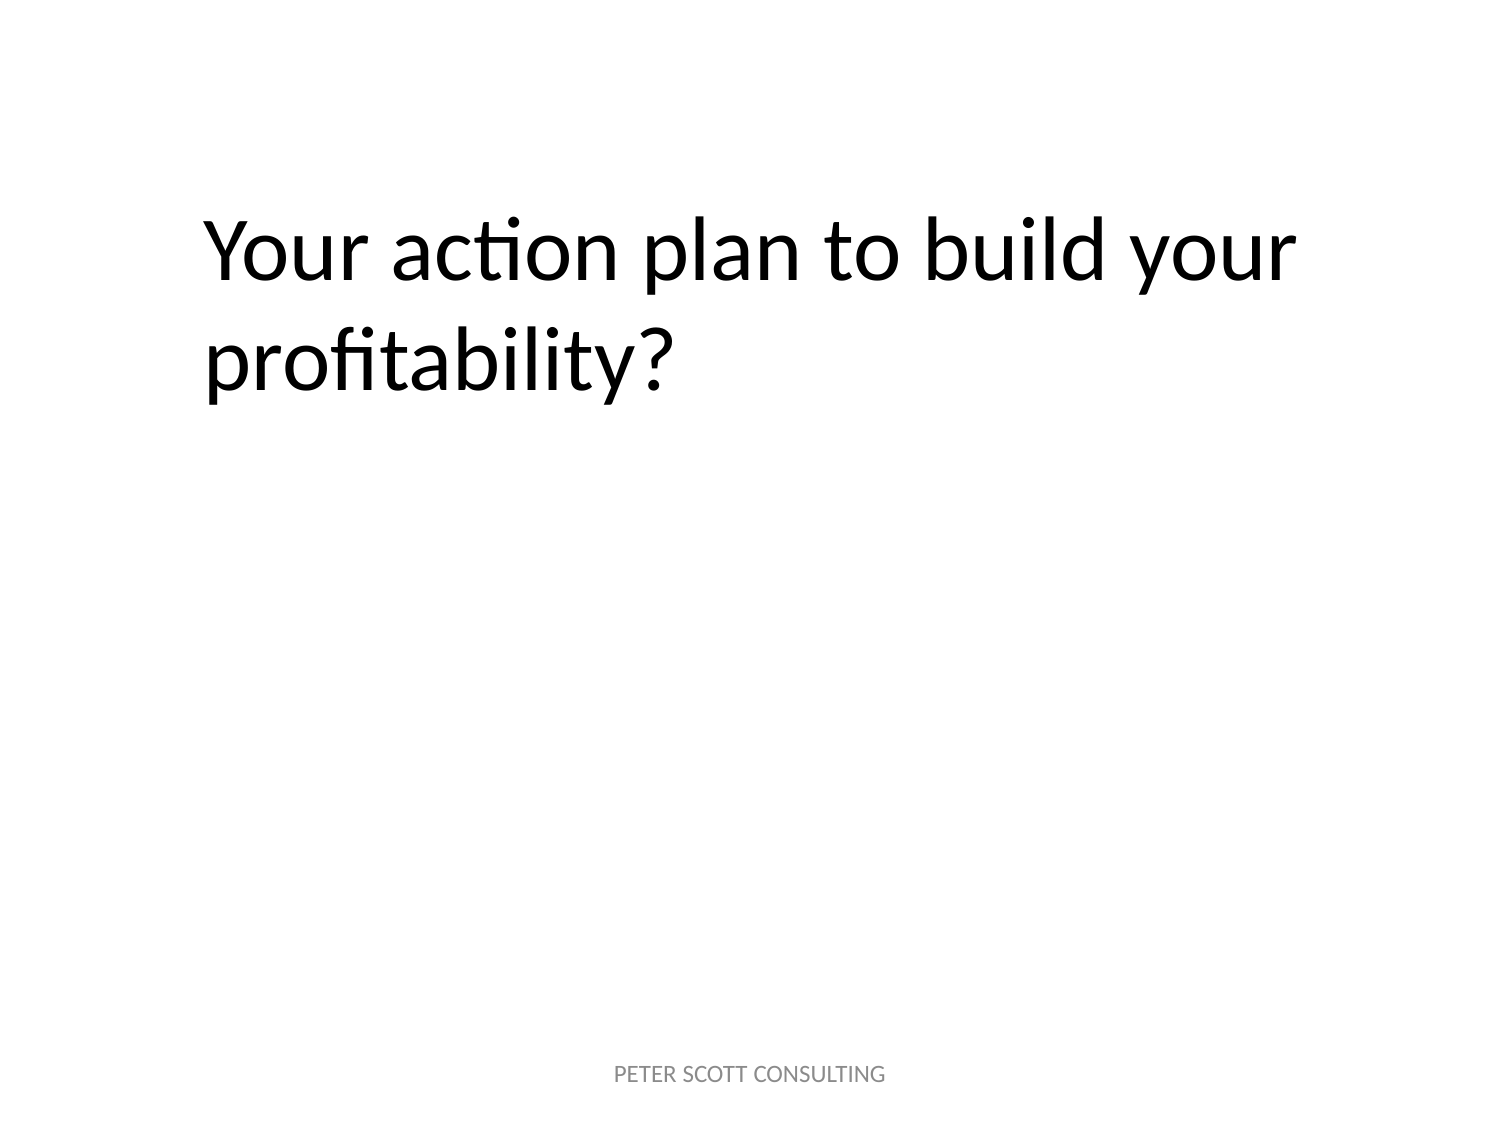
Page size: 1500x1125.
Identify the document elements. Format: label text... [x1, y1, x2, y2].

title Your action plan to build your profitability? [188, 35, 1468, 563]
footer PETER SCOTT CONSULTING [512, 1042, 988, 1103]
